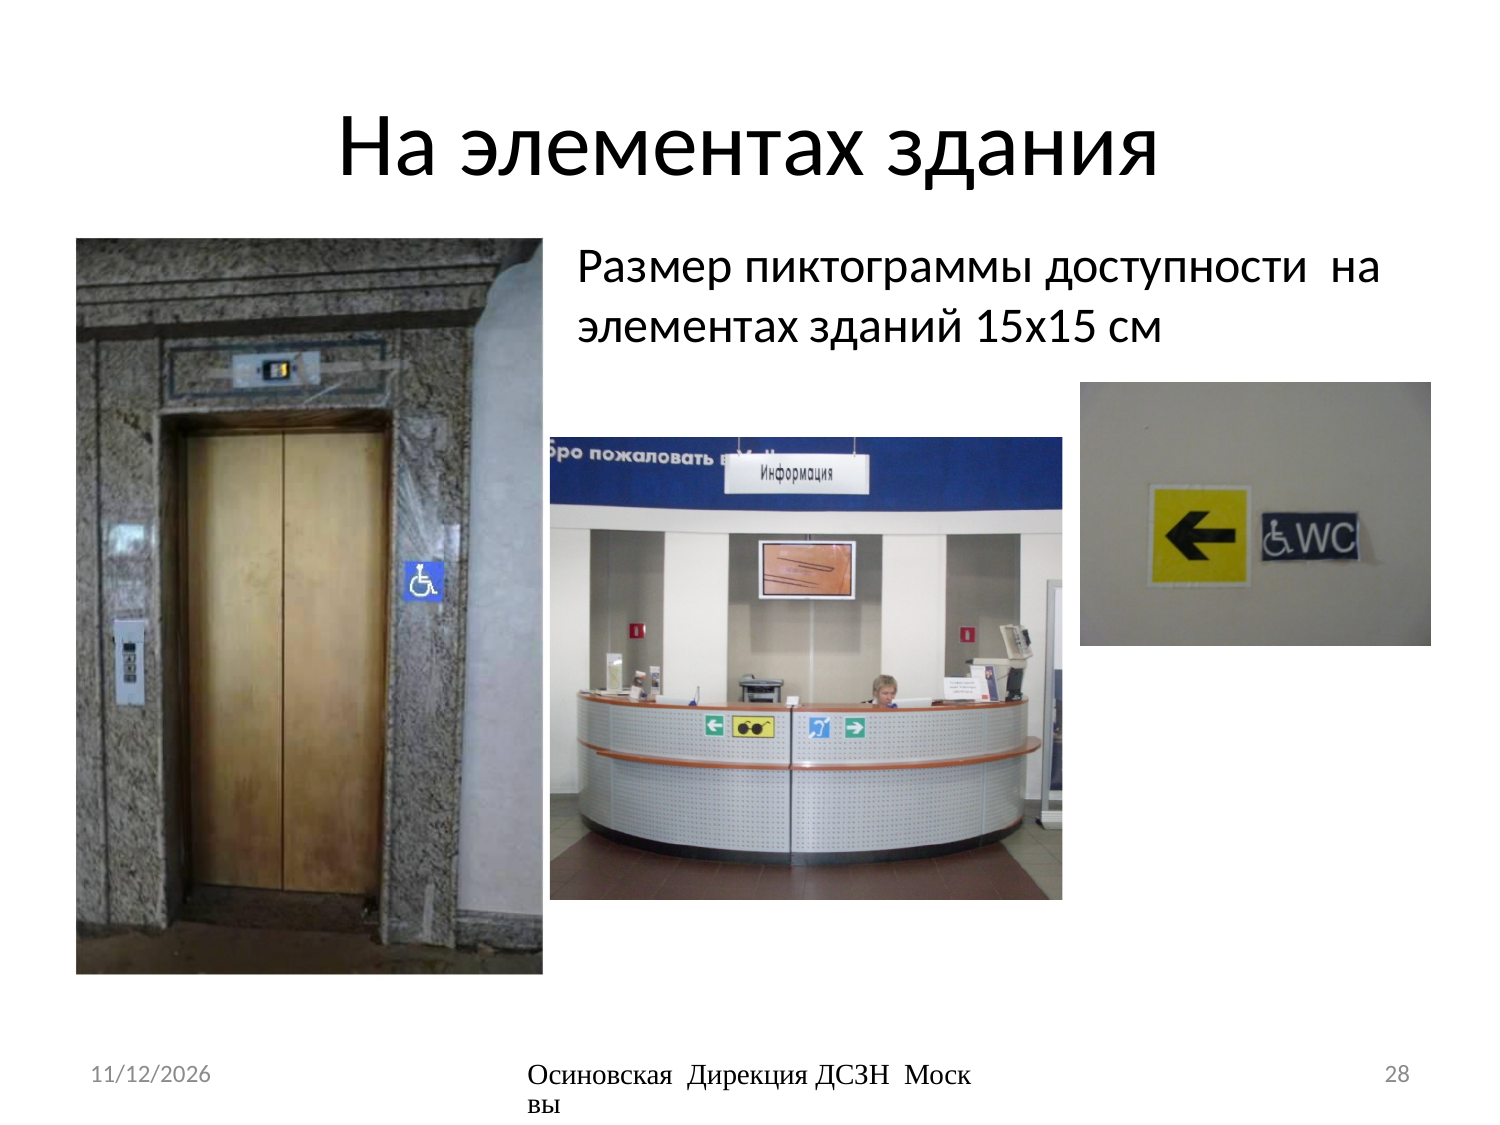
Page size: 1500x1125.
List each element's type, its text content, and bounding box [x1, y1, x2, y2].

slide_number 28 [1074, 1042, 1425, 1103]
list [549, 437, 1063, 901]
title На элементах здания [75, 45, 1425, 233]
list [74, 237, 544, 981]
text_box Размер пиктограммы доступности на элементах зданий 15х15 см [562, 224, 1400, 360]
footer Осиновская Дирекция ДСЗН Москвы [512, 1042, 988, 1103]
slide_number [75, 1042, 425, 1103]
picture [1080, 382, 1431, 646]
